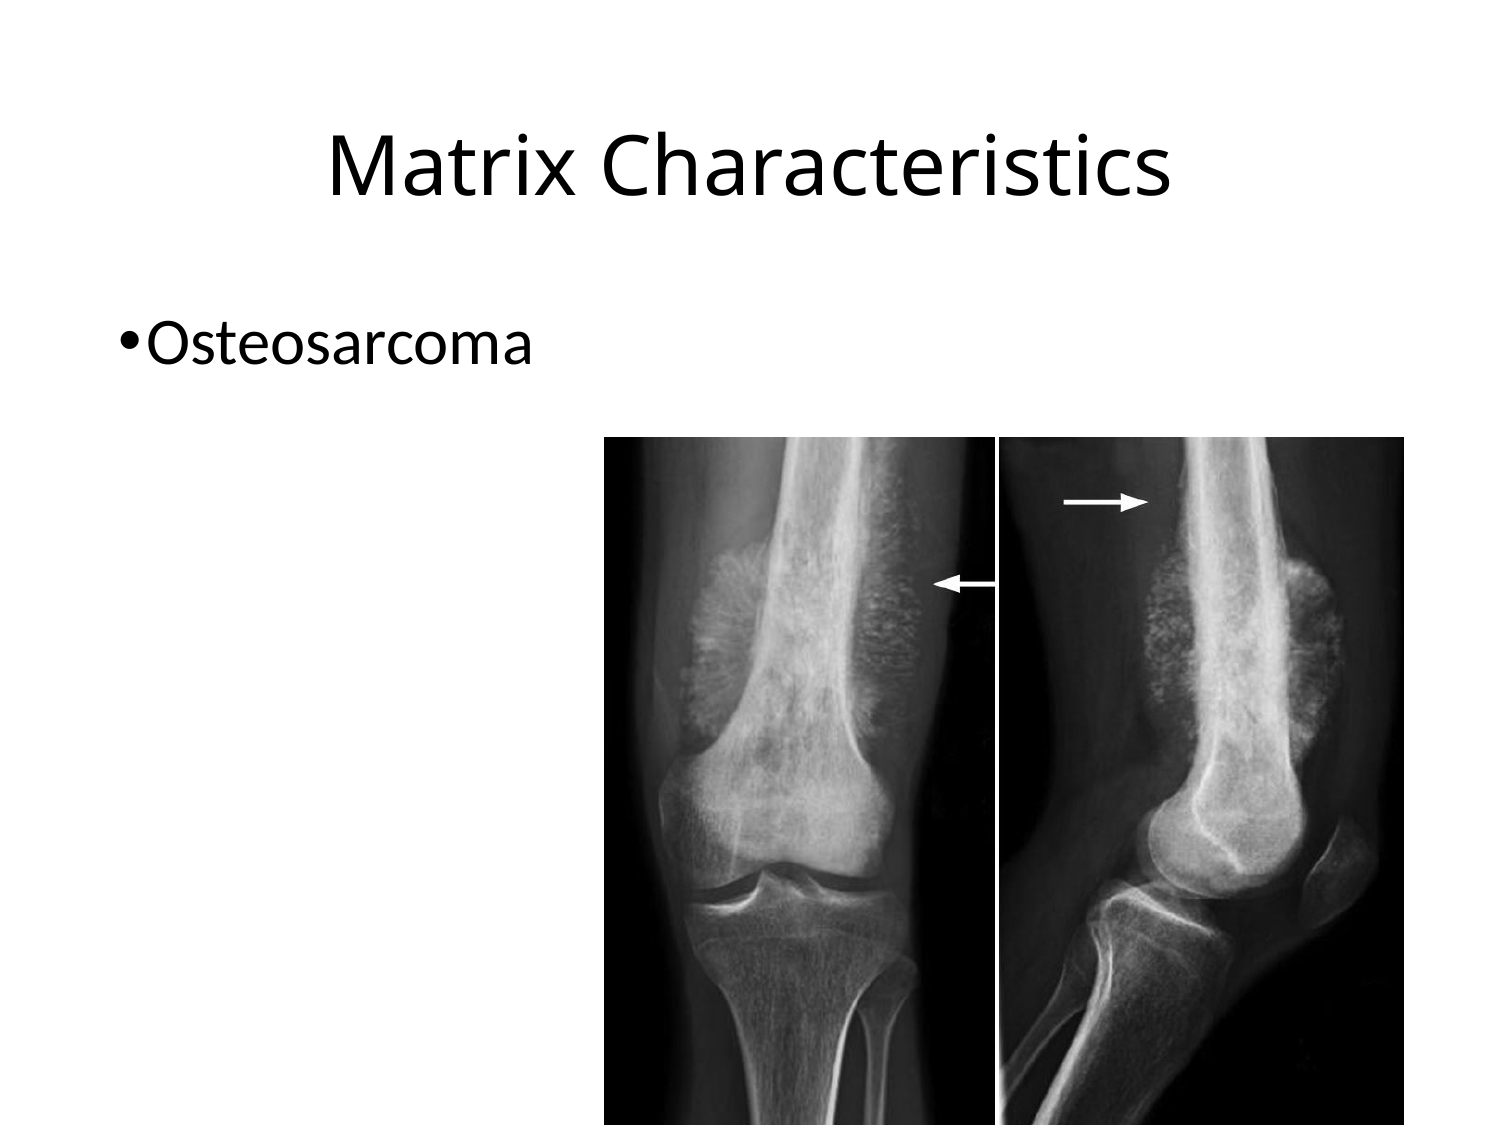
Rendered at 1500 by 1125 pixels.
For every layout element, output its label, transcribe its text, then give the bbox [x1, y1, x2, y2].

picture [604, 437, 1404, 1125]
title Matrix Characteristics [103, 59, 1397, 278]
list Osteosarcoma [103, 299, 1397, 1014]
